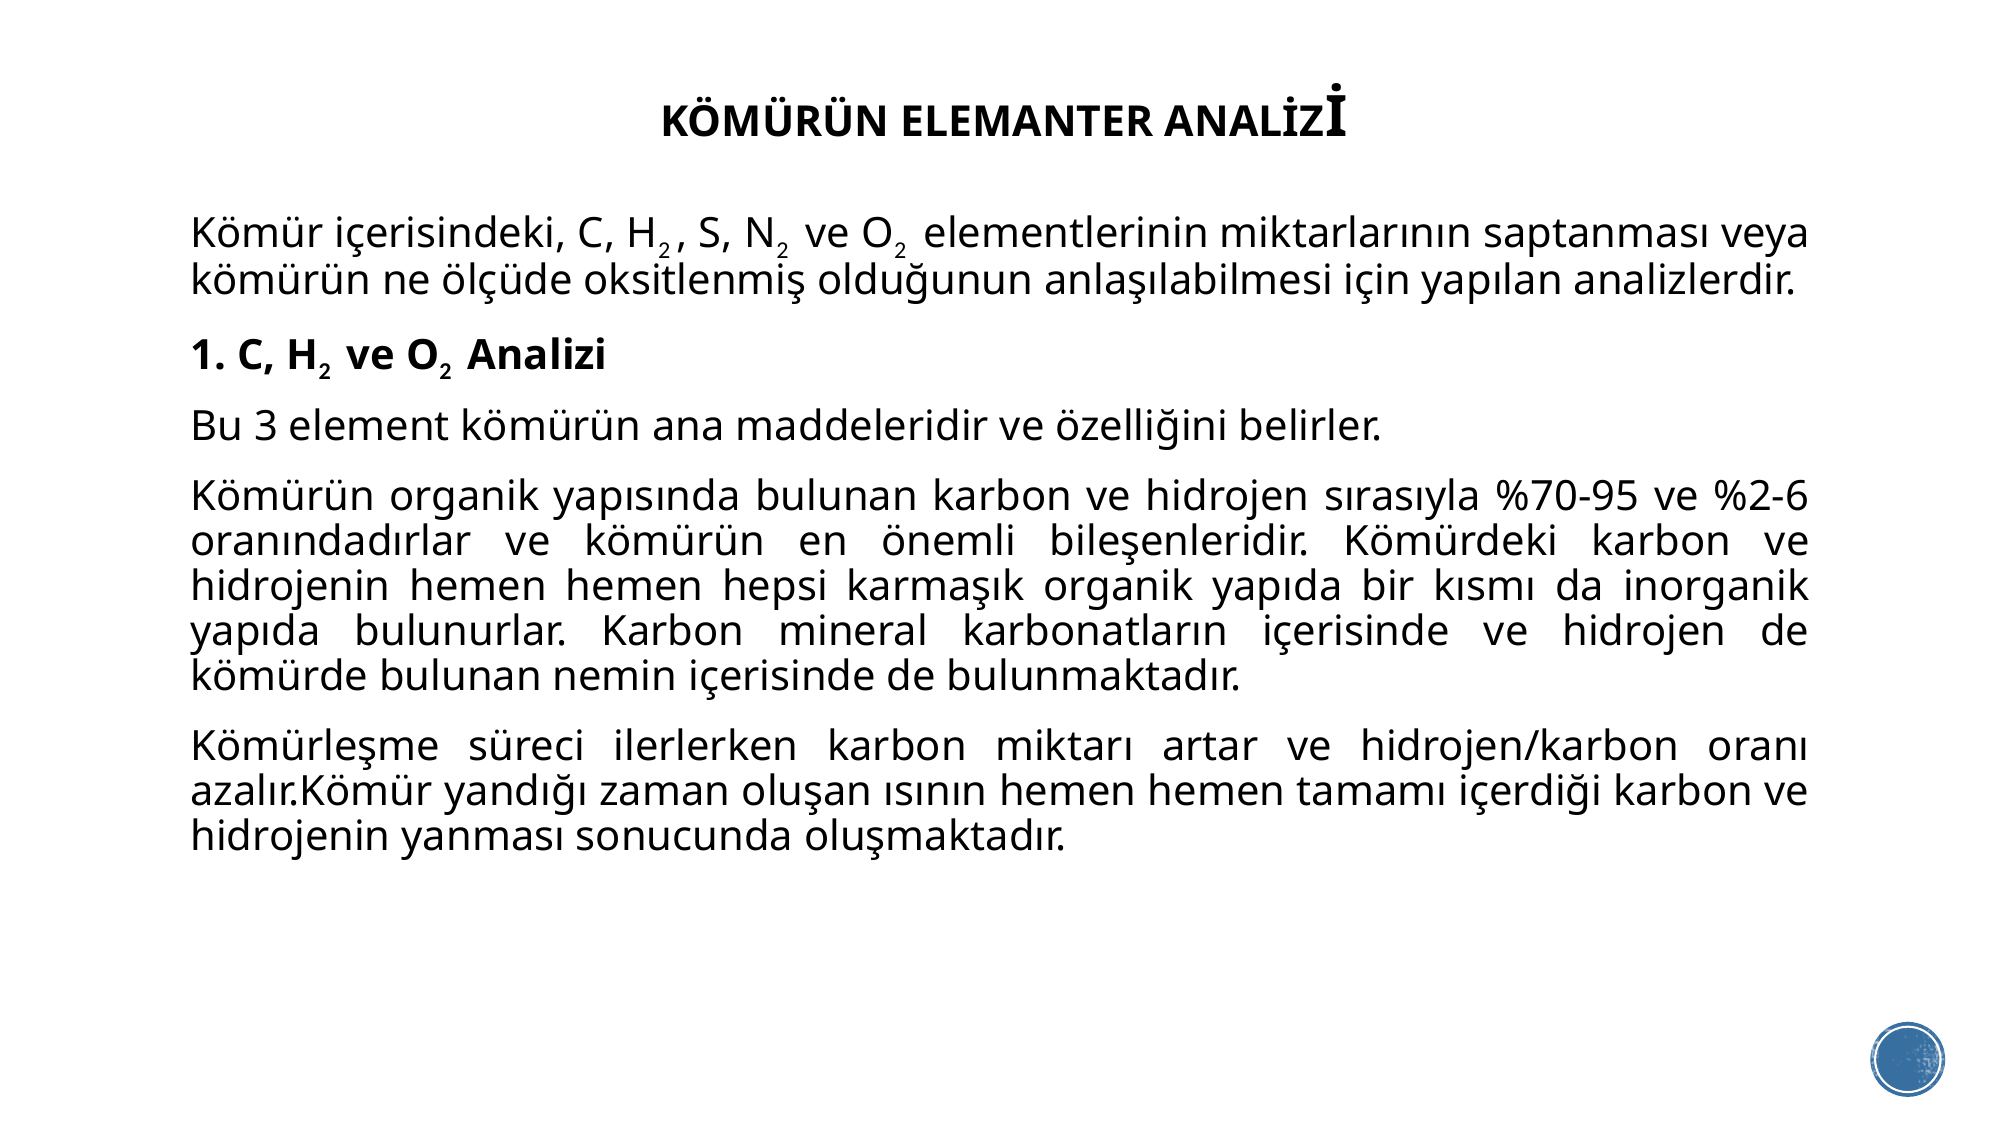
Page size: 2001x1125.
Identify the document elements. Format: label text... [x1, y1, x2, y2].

title KÖMÜRÜN ELEMANTER ANALİZİ [182, 79, 1826, 157]
list Kömür içerisindeki, C, H2 , S, N2 ve O2 elementlerinin miktarlarının saptanması veya kömürün ne ölçüde oksitlenmiş olduğunun anlaşılabilmesi için yapılan analizlerdir. 1. C, H2 ve O2 Analizi Bu 3 element kömürün ana maddeleridir ve özelliğini belirler. Kömürün organik yapısında bulunan karbon ve hidrojen sırasıyla %70-95 ve %2-6 oranındadırlar ve kömürün en önemli bileşenleridir. Kömürdeki karbon ve hidrojenin hemen hemen hepsi karmaşık organik yapıda bir kısmı da inorganik yapıda bulunurlar. Karbon mineral karbonatların içerisinde ve hidrojen de kömürde bulunan nemin içerisinde de bulunmaktadır. Kömürleşme süreci ilerlerken karbon miktarı artar ve hidrojen/karbon oranı azalır.Kömür yandığı zaman oluşan ısının hemen hemen tamamı içerdiği karbon ve hidrojenin yanması sonucunda oluşmaktadır. [175, 199, 1826, 1013]
